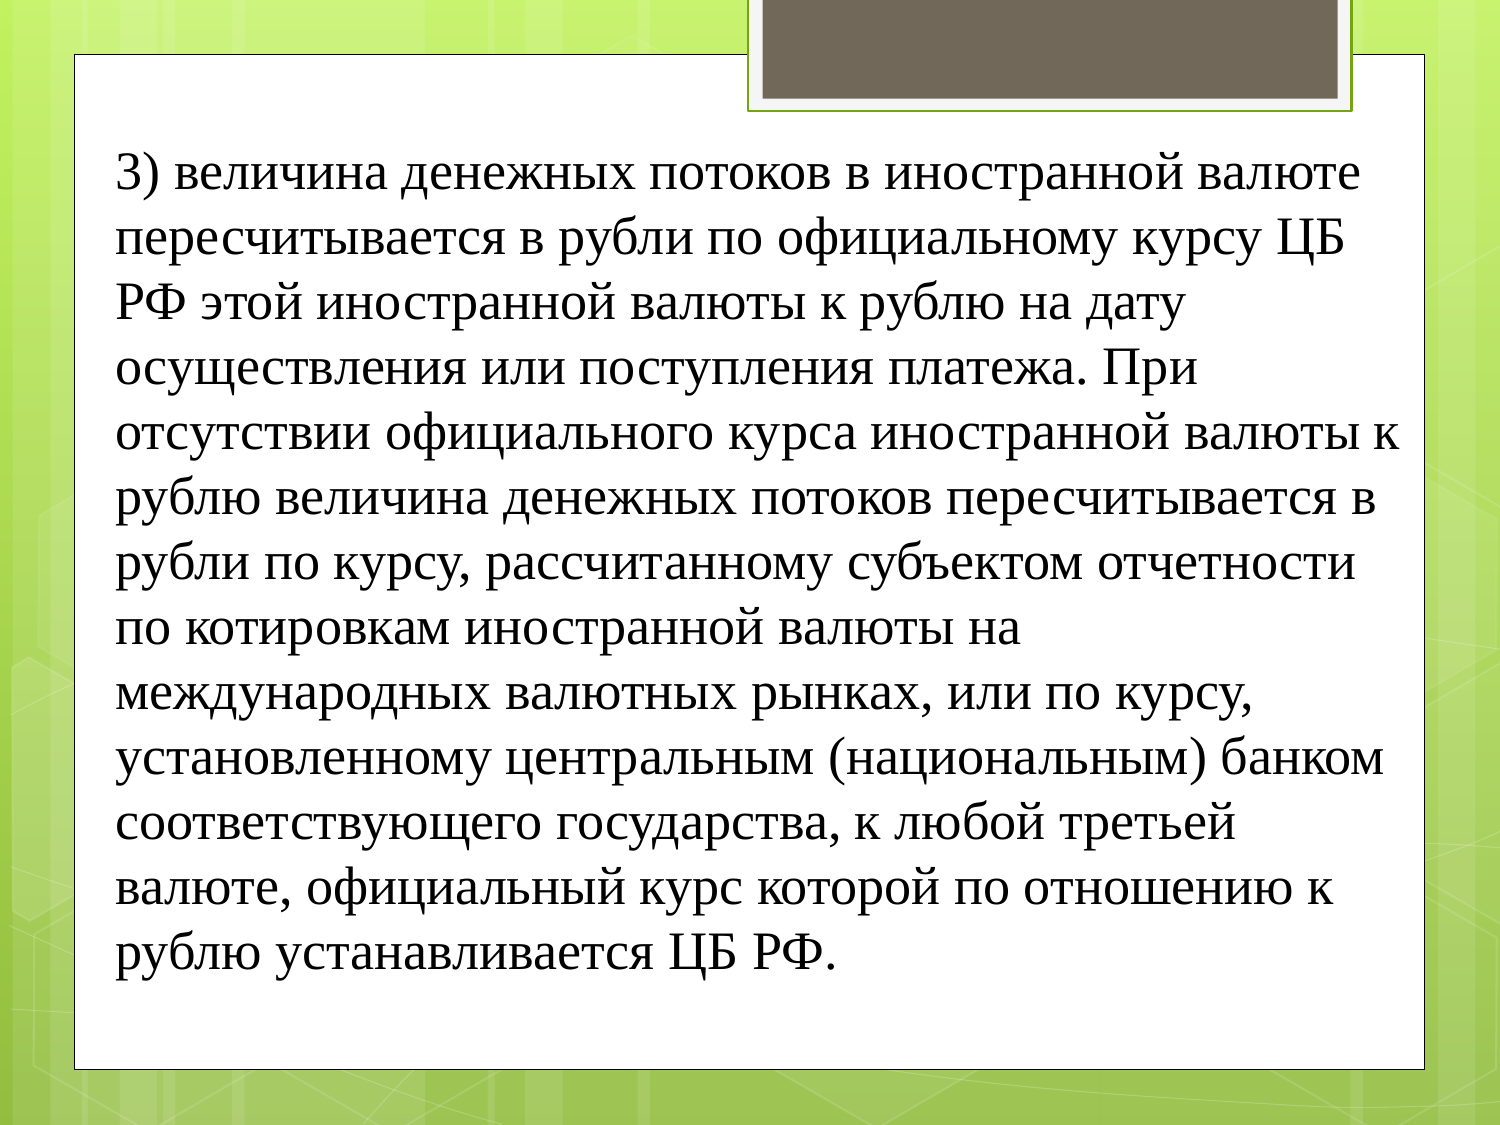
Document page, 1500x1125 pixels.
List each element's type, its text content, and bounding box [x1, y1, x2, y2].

title 3) величина денежных потоков в иностранной валюте пересчитывается в рубли по официальному курсу ЦБ РФ этой иностранной валюты к рублю на дату осуществления или поступления платежа. При отсутствии официального курса иностранной валюты к рублю величина денежных потоков пересчитывается в рубли по курсу, рассчитанному субъектом отчетности по котировкам иностранной валюты на международных валютных рынках, или по курсу, установленному центральным (национальным) банком соответствующего государства, к любой третьей валюте, официальный курс которой по отношению к рублю устанавливается ЦБ РФ. [100, 101, 1425, 988]
